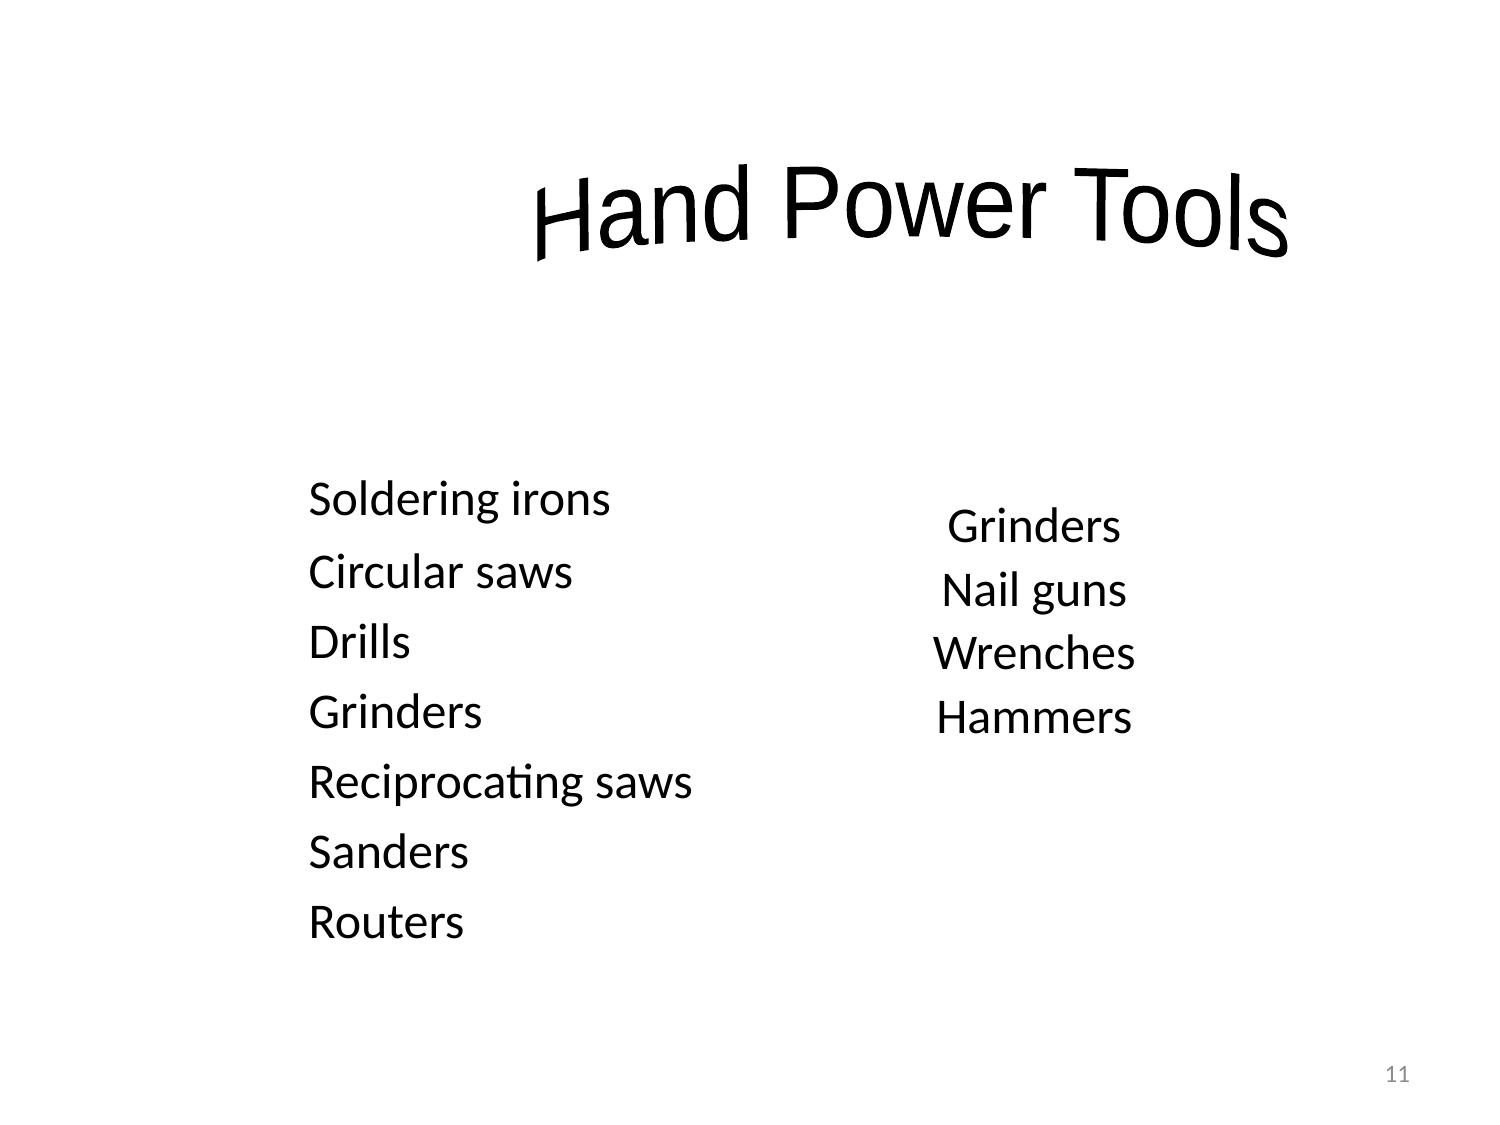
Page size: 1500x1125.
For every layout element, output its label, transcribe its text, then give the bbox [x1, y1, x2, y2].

list Electric: Soldering irons Circular saws Drills Grinders Reciprocating saws Sanders Routers [237, 337, 788, 1013]
list Pneumatic impact tools or air-powered tools: Grinders Nail guns Wrenches Hammers [662, 337, 1350, 788]
slide_number 11 [1074, 1042, 1425, 1103]
